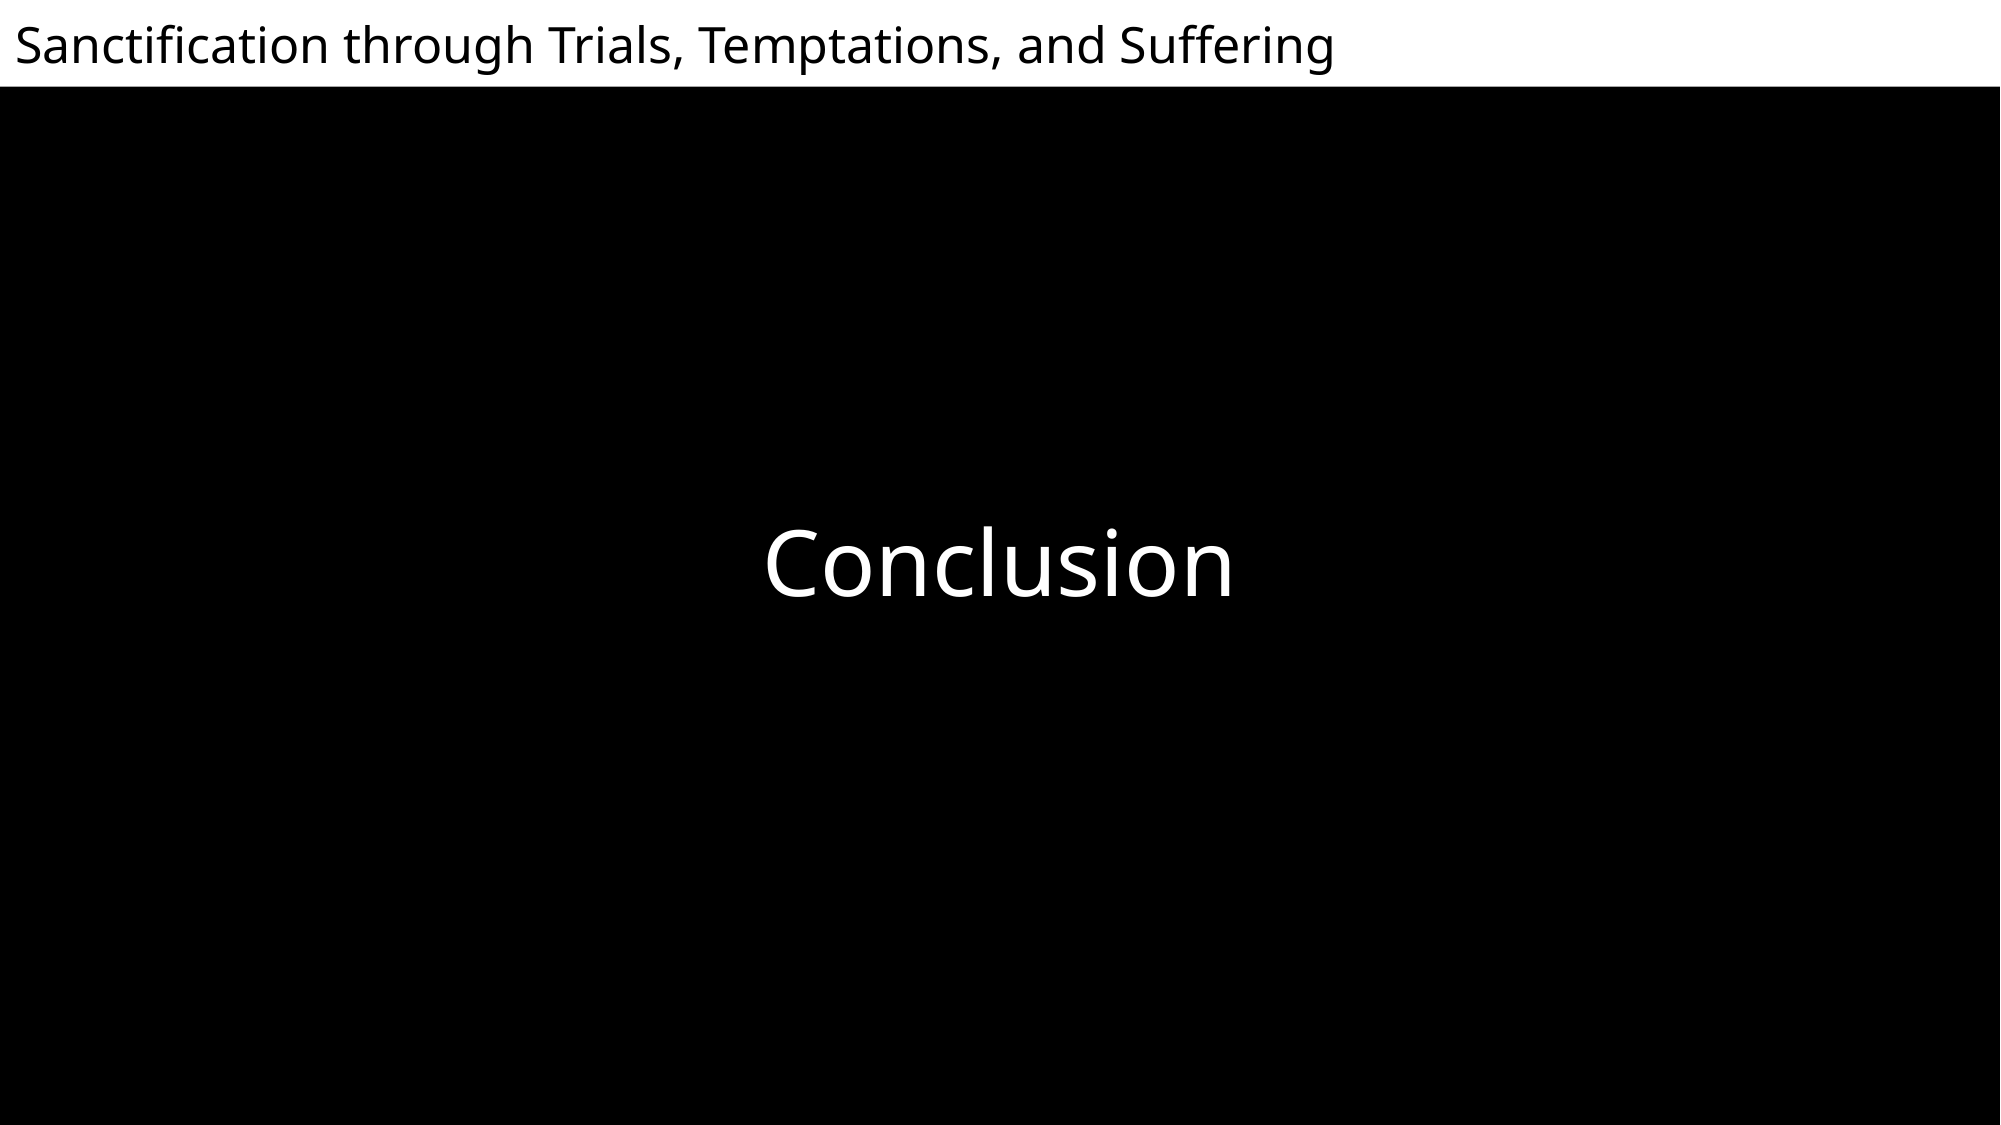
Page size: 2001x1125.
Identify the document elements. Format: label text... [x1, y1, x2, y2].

title Conclusion [137, 458, 1863, 676]
